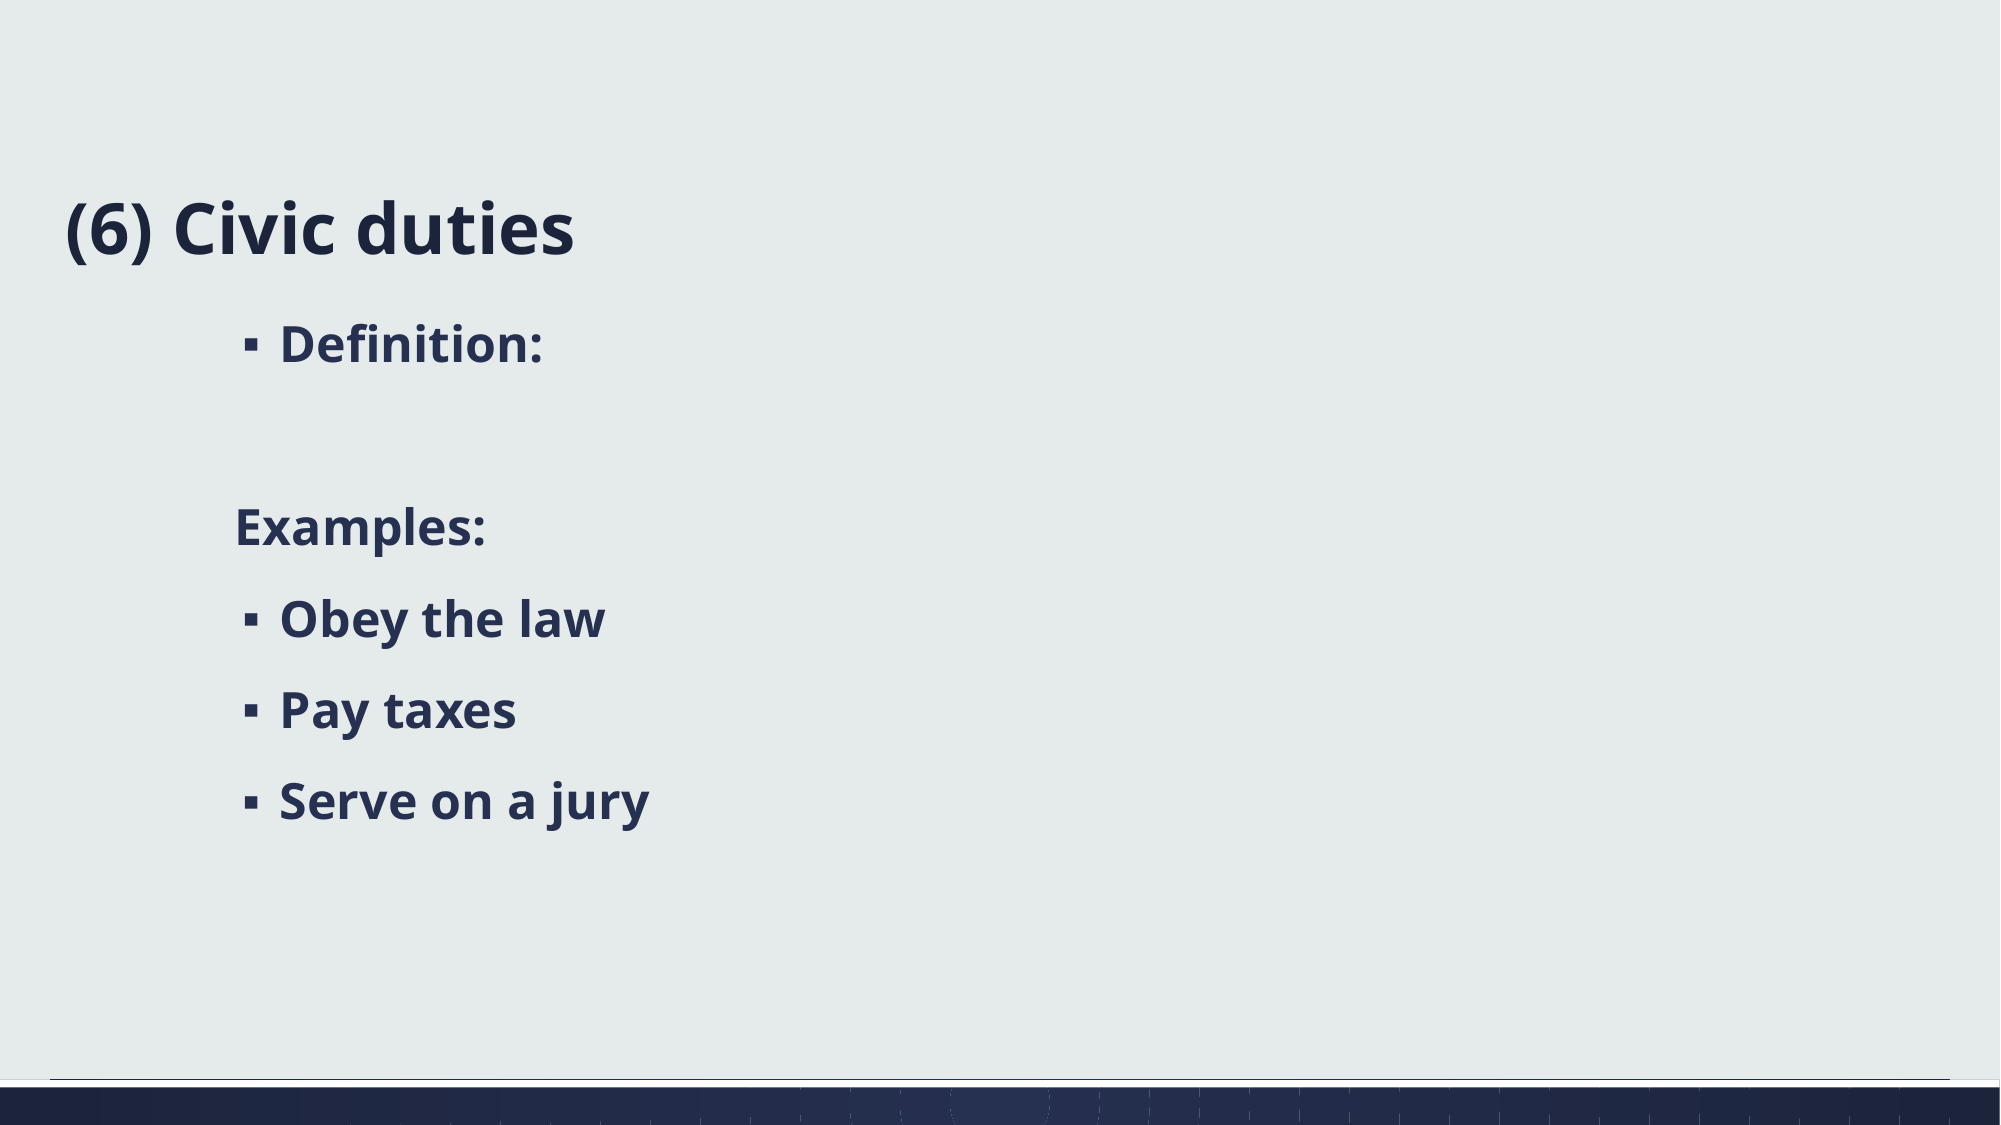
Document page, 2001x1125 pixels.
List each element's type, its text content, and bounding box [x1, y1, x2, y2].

list Definition: Examples: Obey the law Pay taxes Serve on a jury [219, 311, 1780, 990]
title (6) Civic duties [50, 59, 1904, 278]
